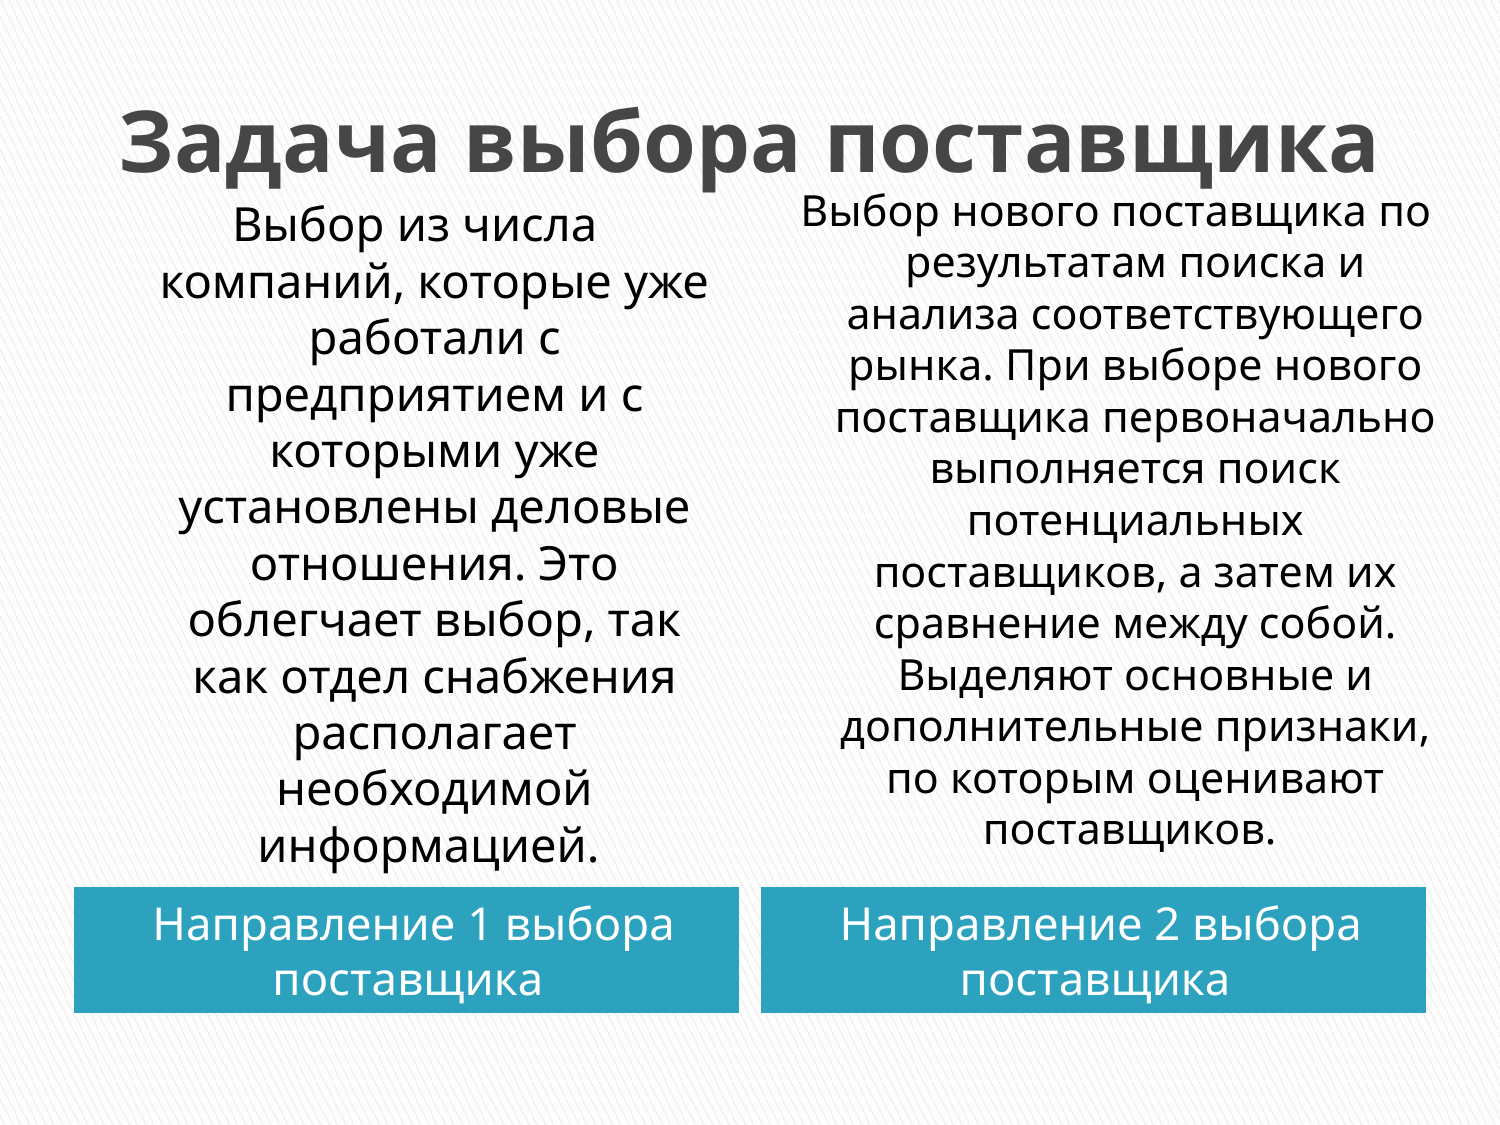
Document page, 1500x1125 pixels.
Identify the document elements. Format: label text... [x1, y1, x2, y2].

list Направление 2 выбора поставщика [761, 887, 1426, 1013]
list Выбор из числа компаний, которые уже работали с предприятием и с которыми уже установлены деловые отношения. Это облегчает выбор, так как отдел снабжения располагает необходимой информацией. [75, 187, 738, 884]
list Направление 1 выбора поставщика [74, 887, 739, 1013]
list Выбор нового поставщика по результатам поиска и анализа соответствующего рынка. При выборе нового поставщика первоначально выполняется поиск потенциальных поставщиков, а затем их сравнение между собой. Выделяют основные и дополнительные признаки, по которым оценивают поставщиков. [761, 175, 1454, 884]
title Задача выбора поставщика [75, 44, 1425, 233]
